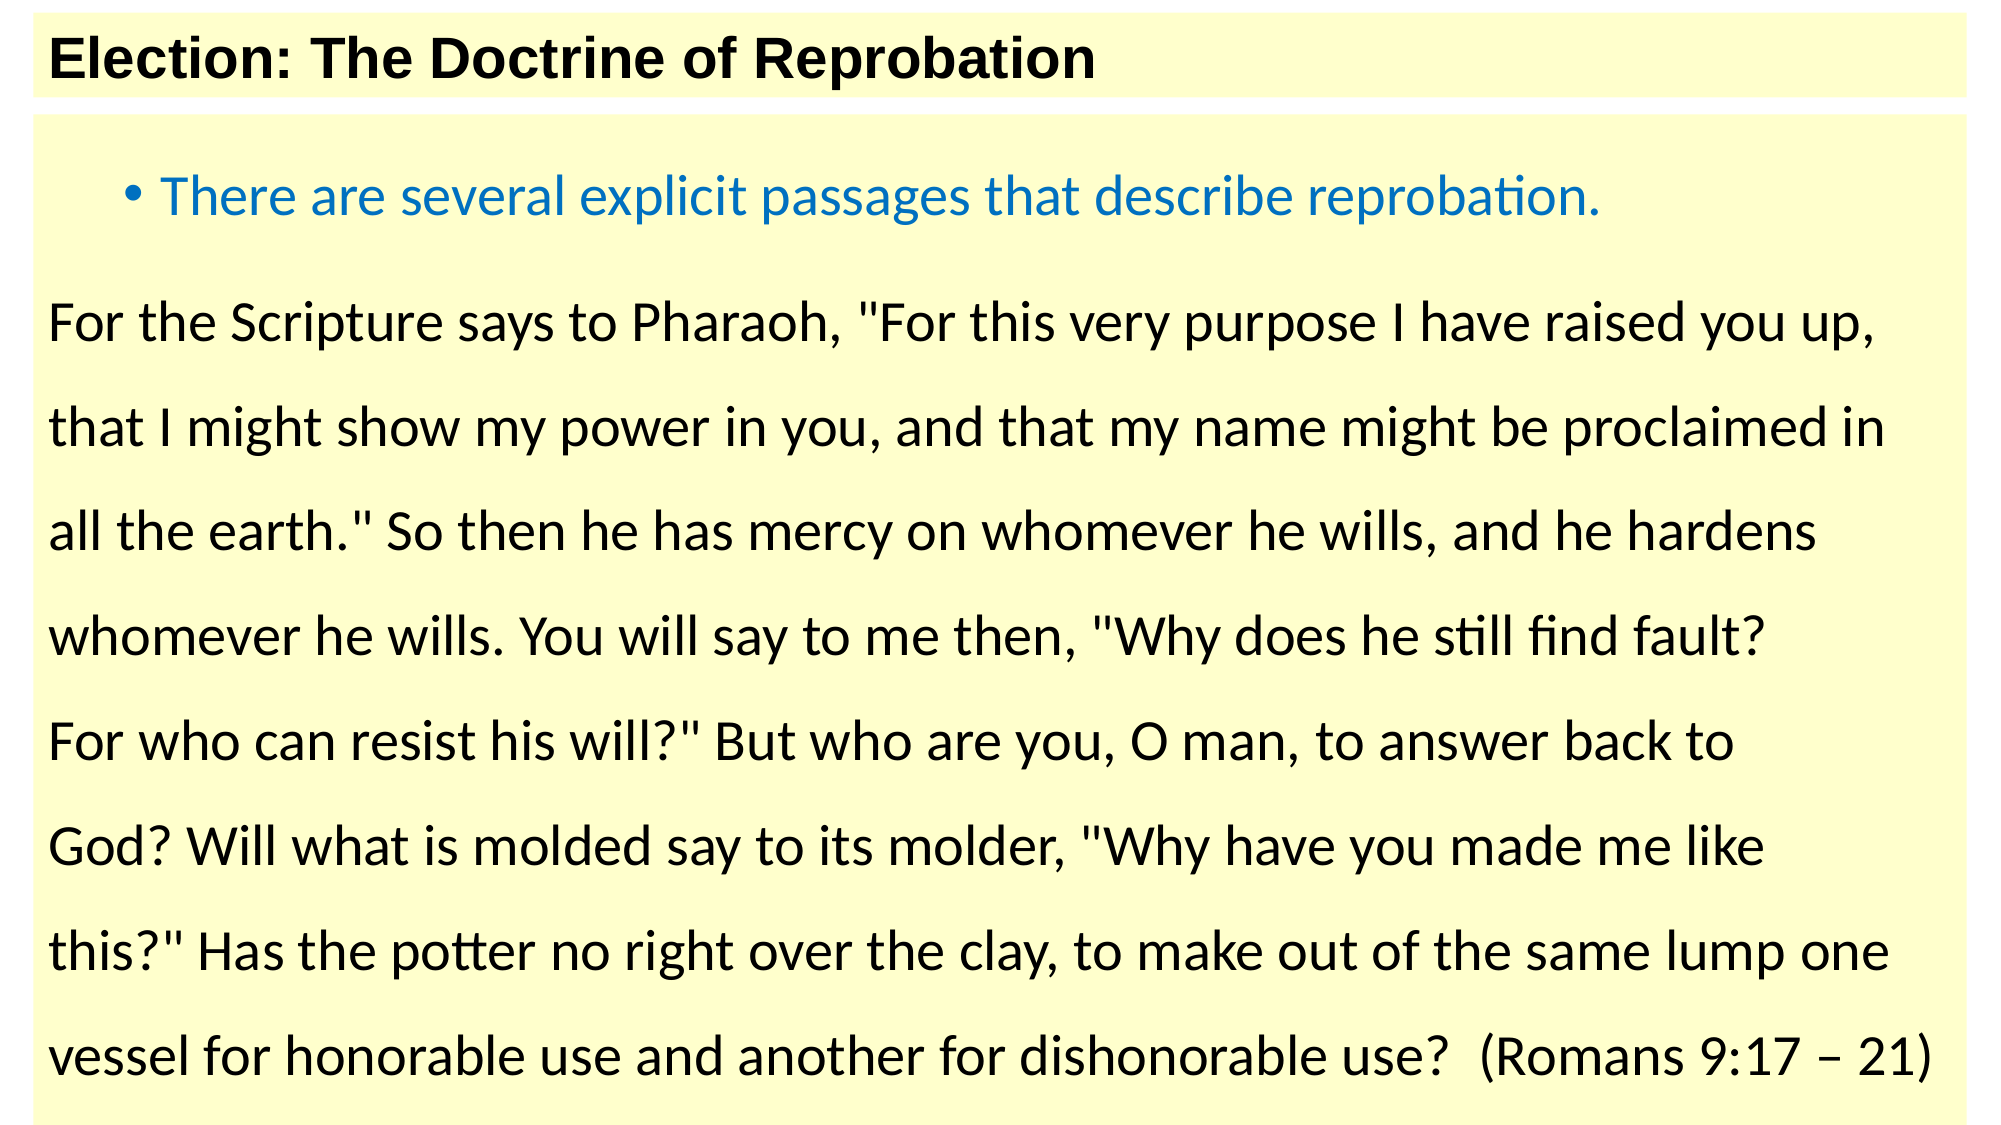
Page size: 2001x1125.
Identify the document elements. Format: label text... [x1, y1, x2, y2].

text_box Election: The Doctrine of Reprobation [33, 12, 1967, 98]
list There are several explicit passages that describe reprobation. For the Scripture says to Pharaoh, "For this very purpose I have raised you up, that I might show my power in you, and that my name might be proclaimed in all the earth." So then he has mercy on whomever he wills, and he hardens whomever he wills. You will say to me then, "Why does he still find fault? For who can resist his will?" But who are you, O man, to answer back to God? Will what is molded say to its molder, "Why have you made me like this?" Has the potter no right over the clay, to make out of the same lump one vessel for honorable use and another for dishonorable use? (Romans 9:17 – 21) [33, 114, 1967, 1125]
